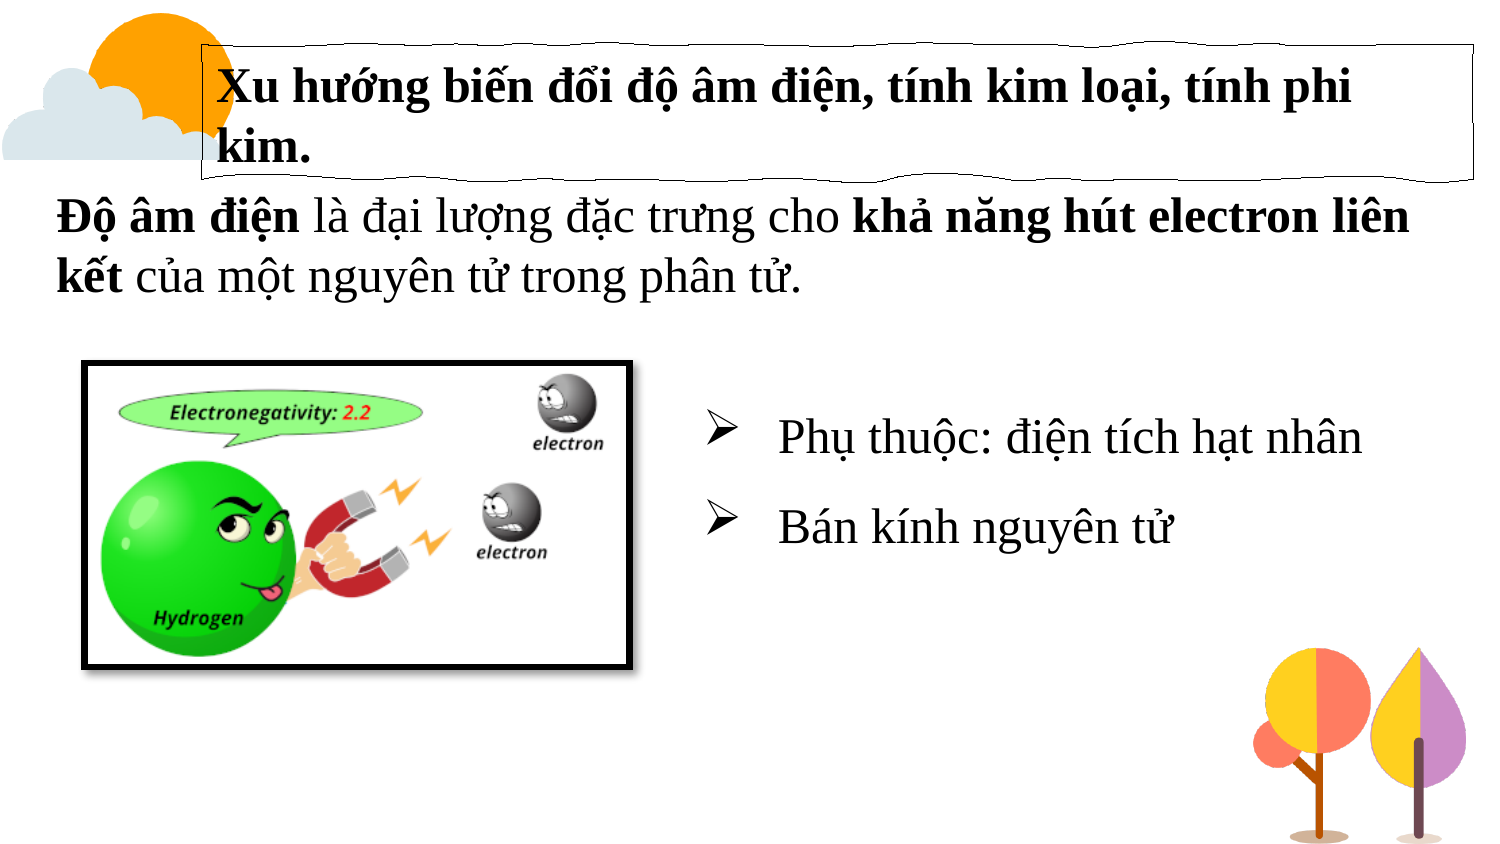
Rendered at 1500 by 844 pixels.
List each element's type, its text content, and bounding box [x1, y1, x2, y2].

picture [1253, 647, 1466, 844]
text_box Xu hướng biến đổi độ âm điện, tính kim loại, tính phi kim. [199, 39, 1474, 181]
text_box Độ âm điện là đại lượng đặc trưng cho khả năng hút electron liên kết của một nguyên tử trong phân tử. [41, 175, 1466, 310]
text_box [0, 13, 234, 160]
text_box Phụ thuộc: điện tích hạt nhân Bán kính nguyên tử [688, 366, 1389, 562]
picture [87, 366, 627, 665]
